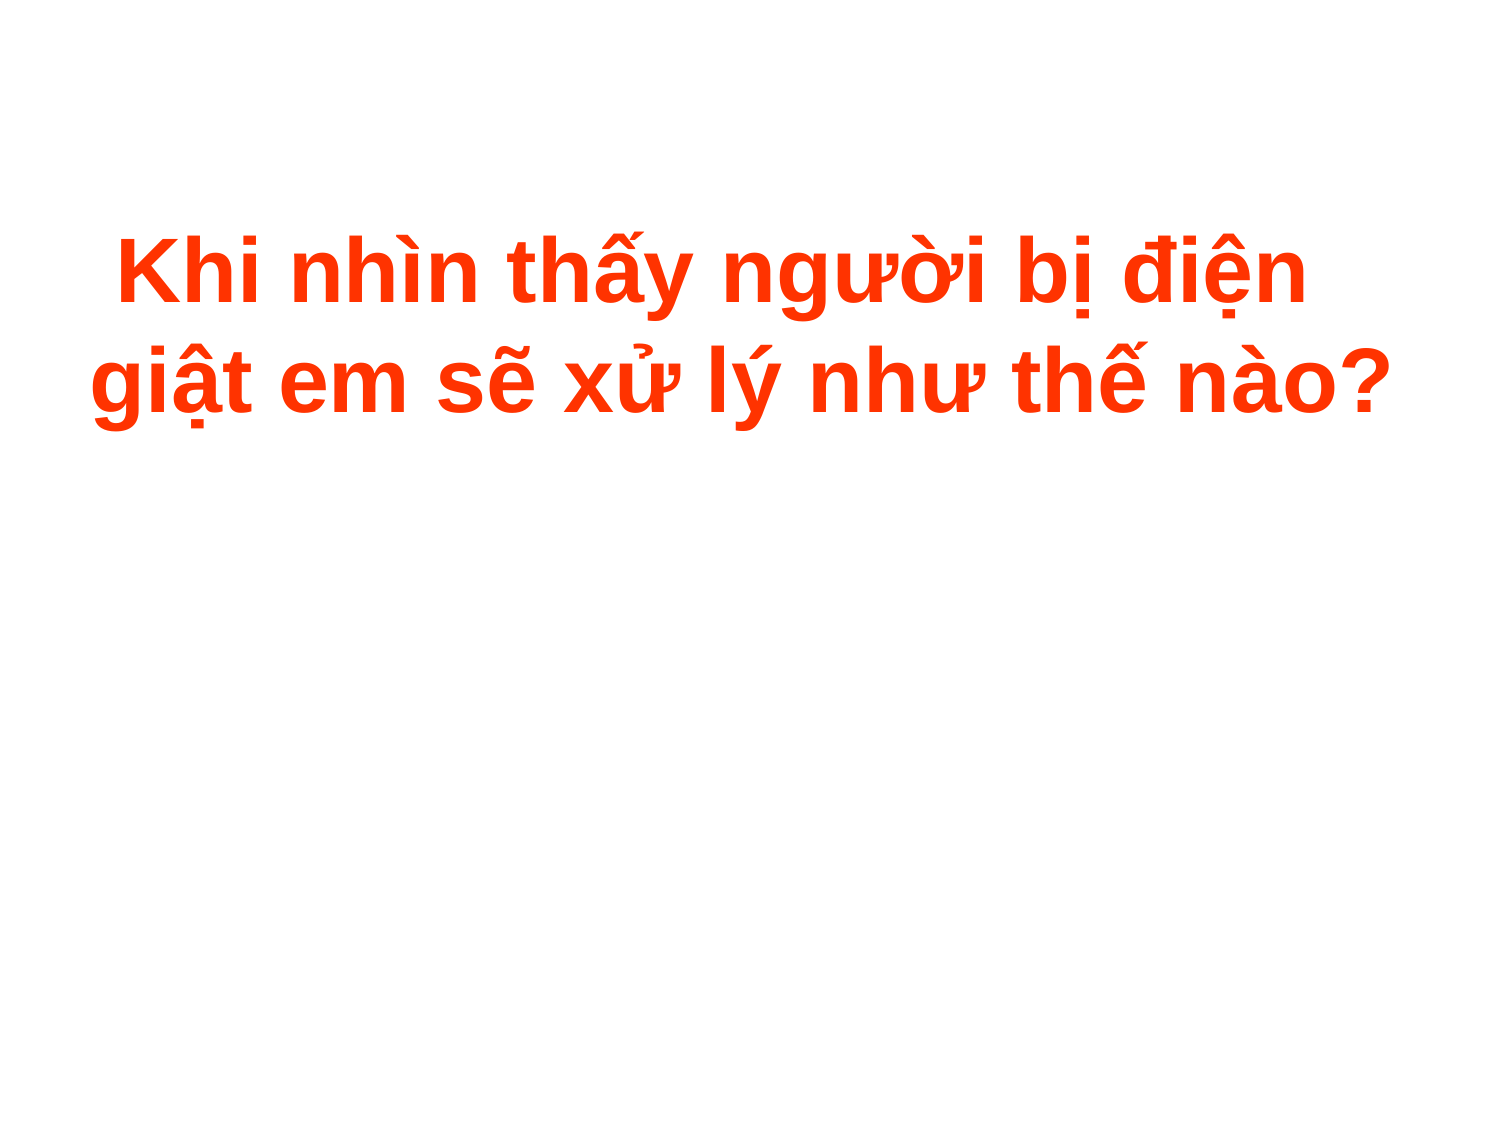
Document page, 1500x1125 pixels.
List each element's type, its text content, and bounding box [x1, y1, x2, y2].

text_box Khi nhìn thấy người bị điện giật em sẽ xử lý như thế nào? [74, 203, 1425, 439]
